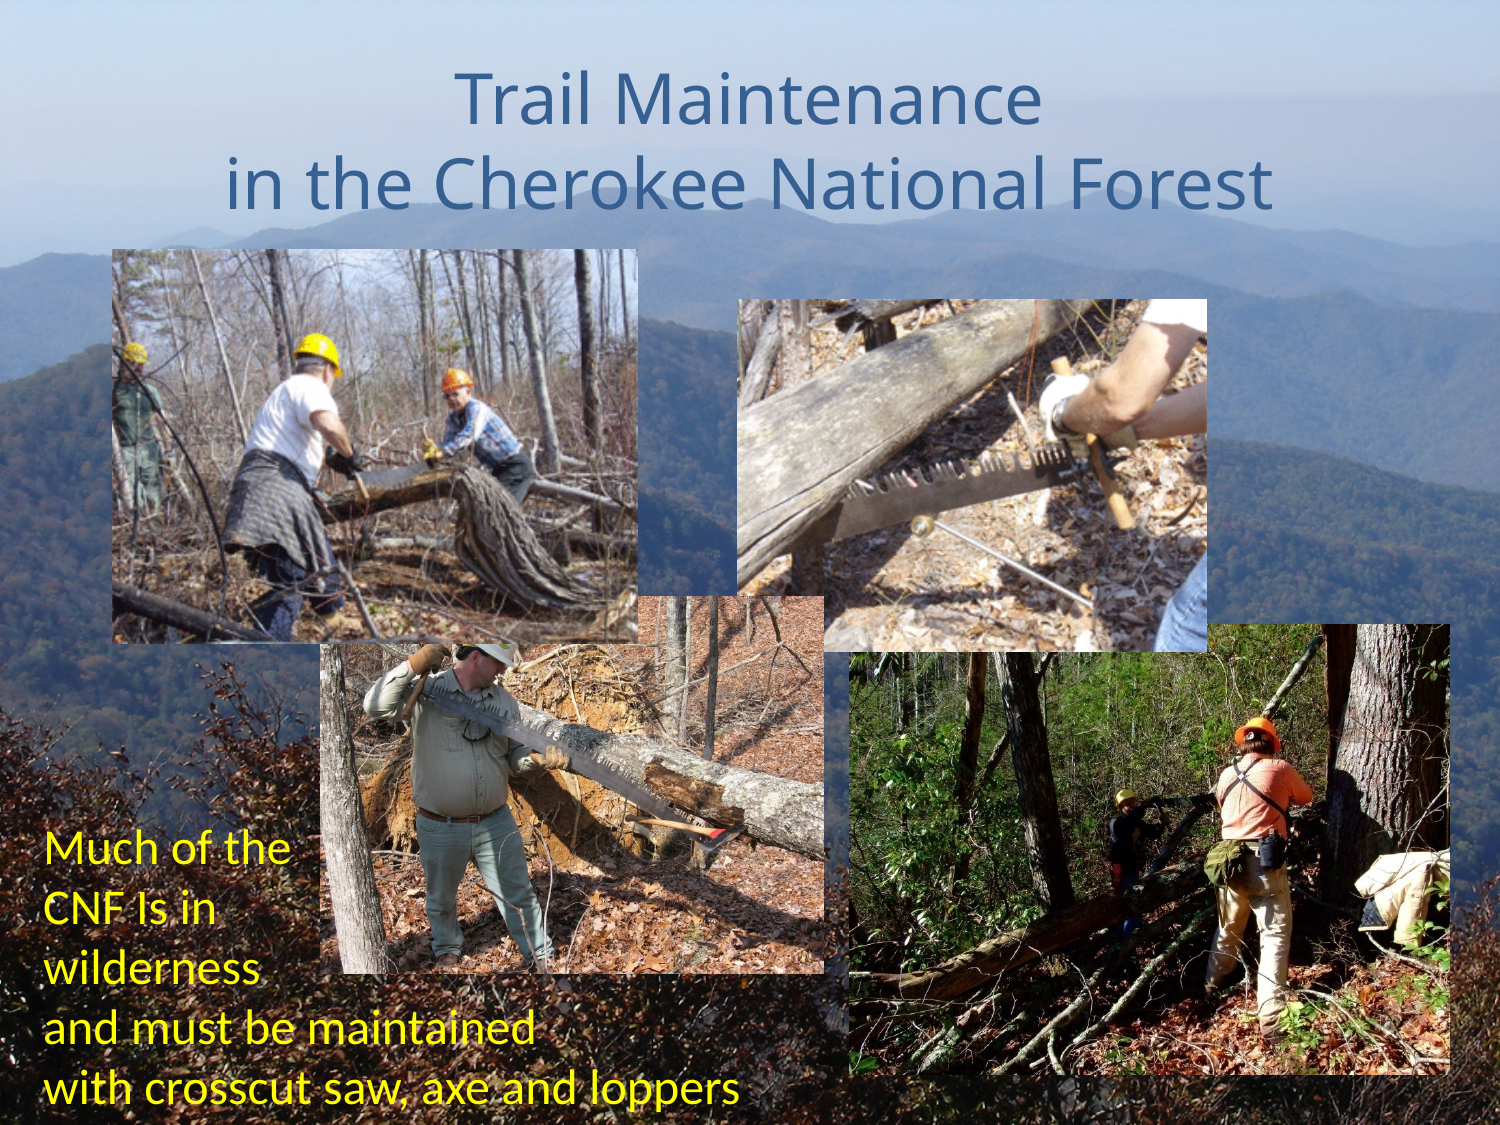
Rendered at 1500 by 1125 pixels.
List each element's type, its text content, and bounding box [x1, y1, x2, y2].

text_box Much of the CNF Is in wilderness and must be maintained with crosscut saw, axe and loppers [28, 806, 756, 1122]
picture [0, 0, 1500, 1125]
title Trail Maintenance in the Cherokee National Forest [75, 45, 1425, 233]
